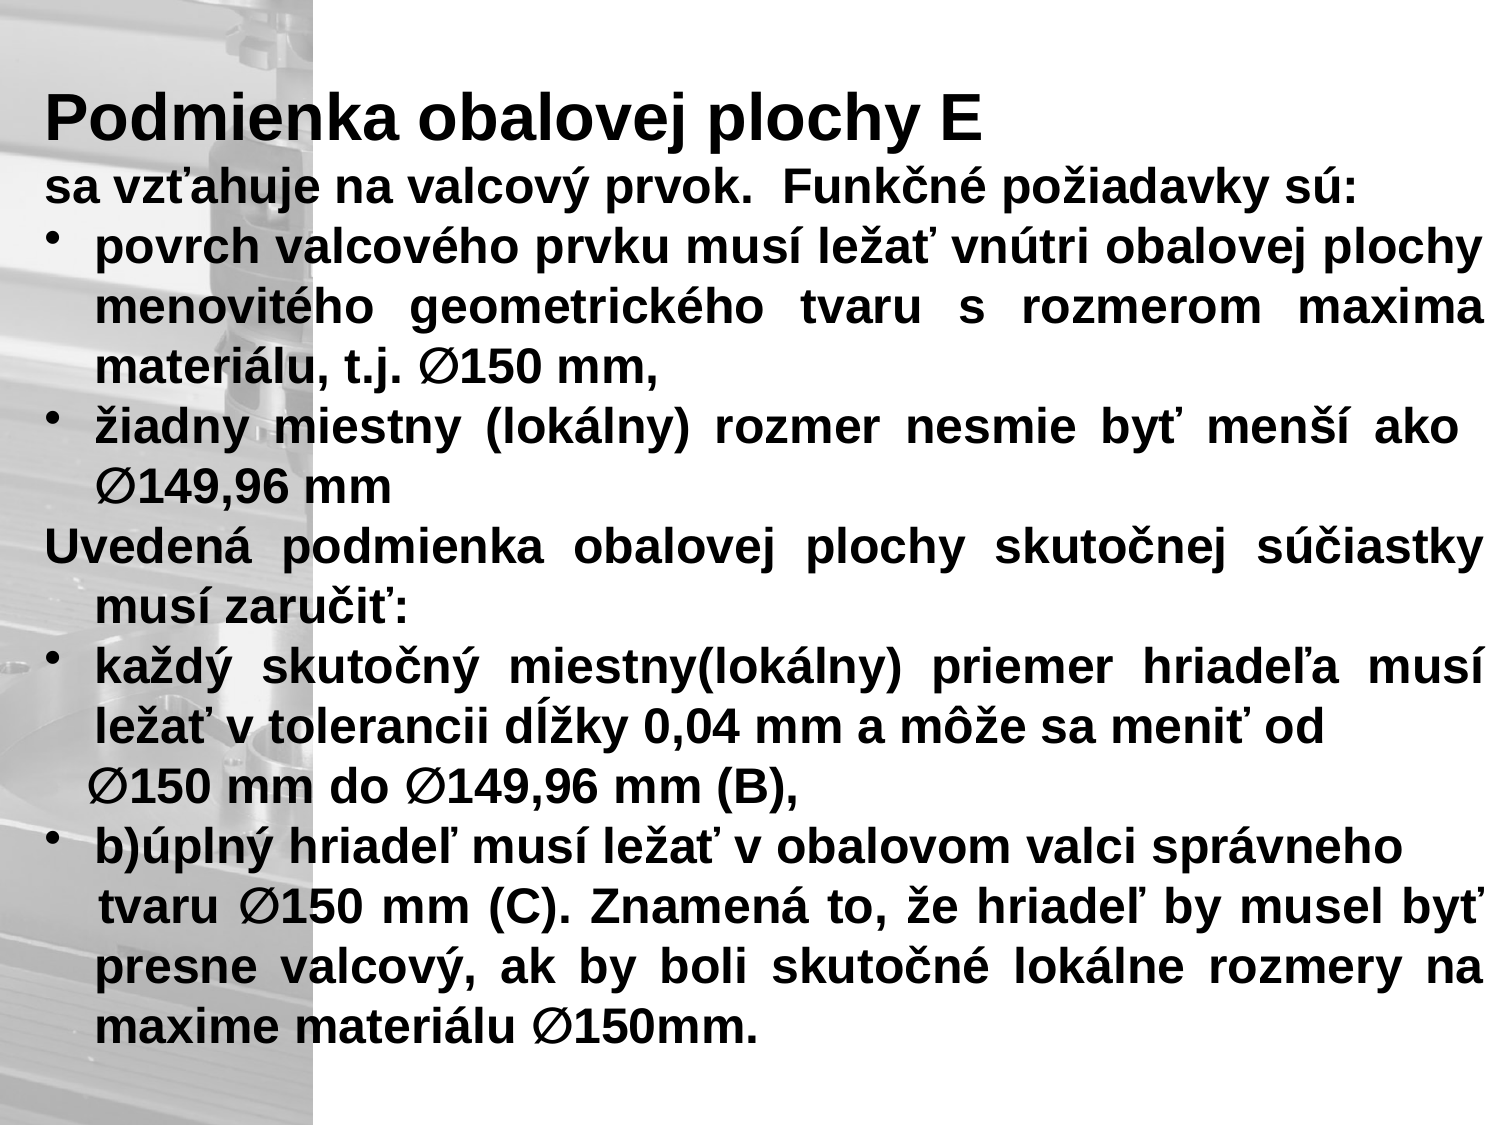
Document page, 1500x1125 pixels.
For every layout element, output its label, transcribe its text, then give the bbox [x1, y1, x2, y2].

list Podmienka obalovej plochy E sa vzťahuje na valcový prvok. Funkčné požiadavky sú: povrch valcového prvku musí ležať vnútri obalovej plochy menovitého geometrického tvaru s rozmerom maxima materiálu, t.j. ∅150 mm, žiadny miestny (lokálny) rozmer nesmie byť menší ako ∅149,96 mm Uvedená podmienka obalovej plochy skutočnej súčiastky musí zaručiť: každý skutočný miestny(lokálny) priemer hriadeľa musí ležať v tolerancii dĺžky 0,04 mm a môže sa meniť od ∅150 mm do ∅149,96 mm (B), b)úplný hriadeľ musí ležať v obalovom valci správneho tvaru ∅150 mm (C). Znamená to, že hriadeľ by musel byť presne valcový, ak by boli skutočné lokálne rozmery na maxime materiálu ∅150mm. [318, 66, 1500, 1012]
picture [0, 0, 314, 1125]
